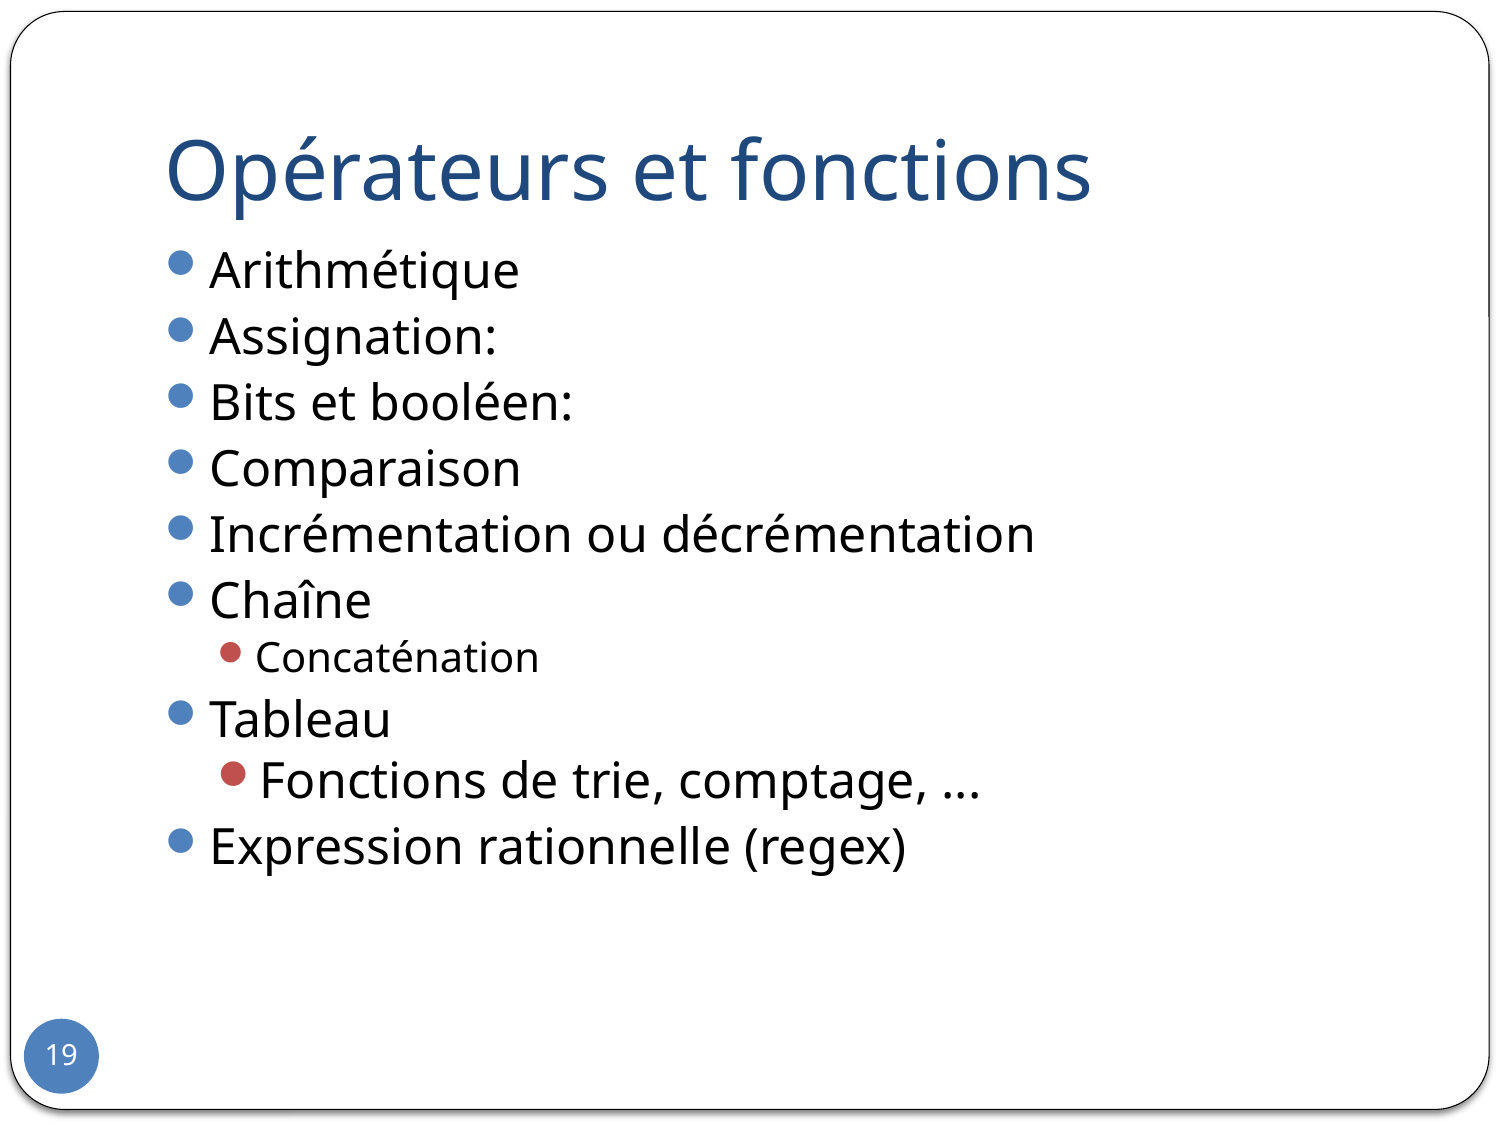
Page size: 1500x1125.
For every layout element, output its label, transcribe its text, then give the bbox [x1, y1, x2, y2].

title Opérateurs et fonctions [150, 45, 1425, 233]
slide_number 19 [23, 1018, 99, 1094]
list Arithmétique Assignation: Bits et booléen: Comparaison Incrémentation ou décrémentation Chaîne Concaténation Tableau Fonctions de trie, comptage, ... Expression rationnelle (regex) [150, 237, 1425, 988]
